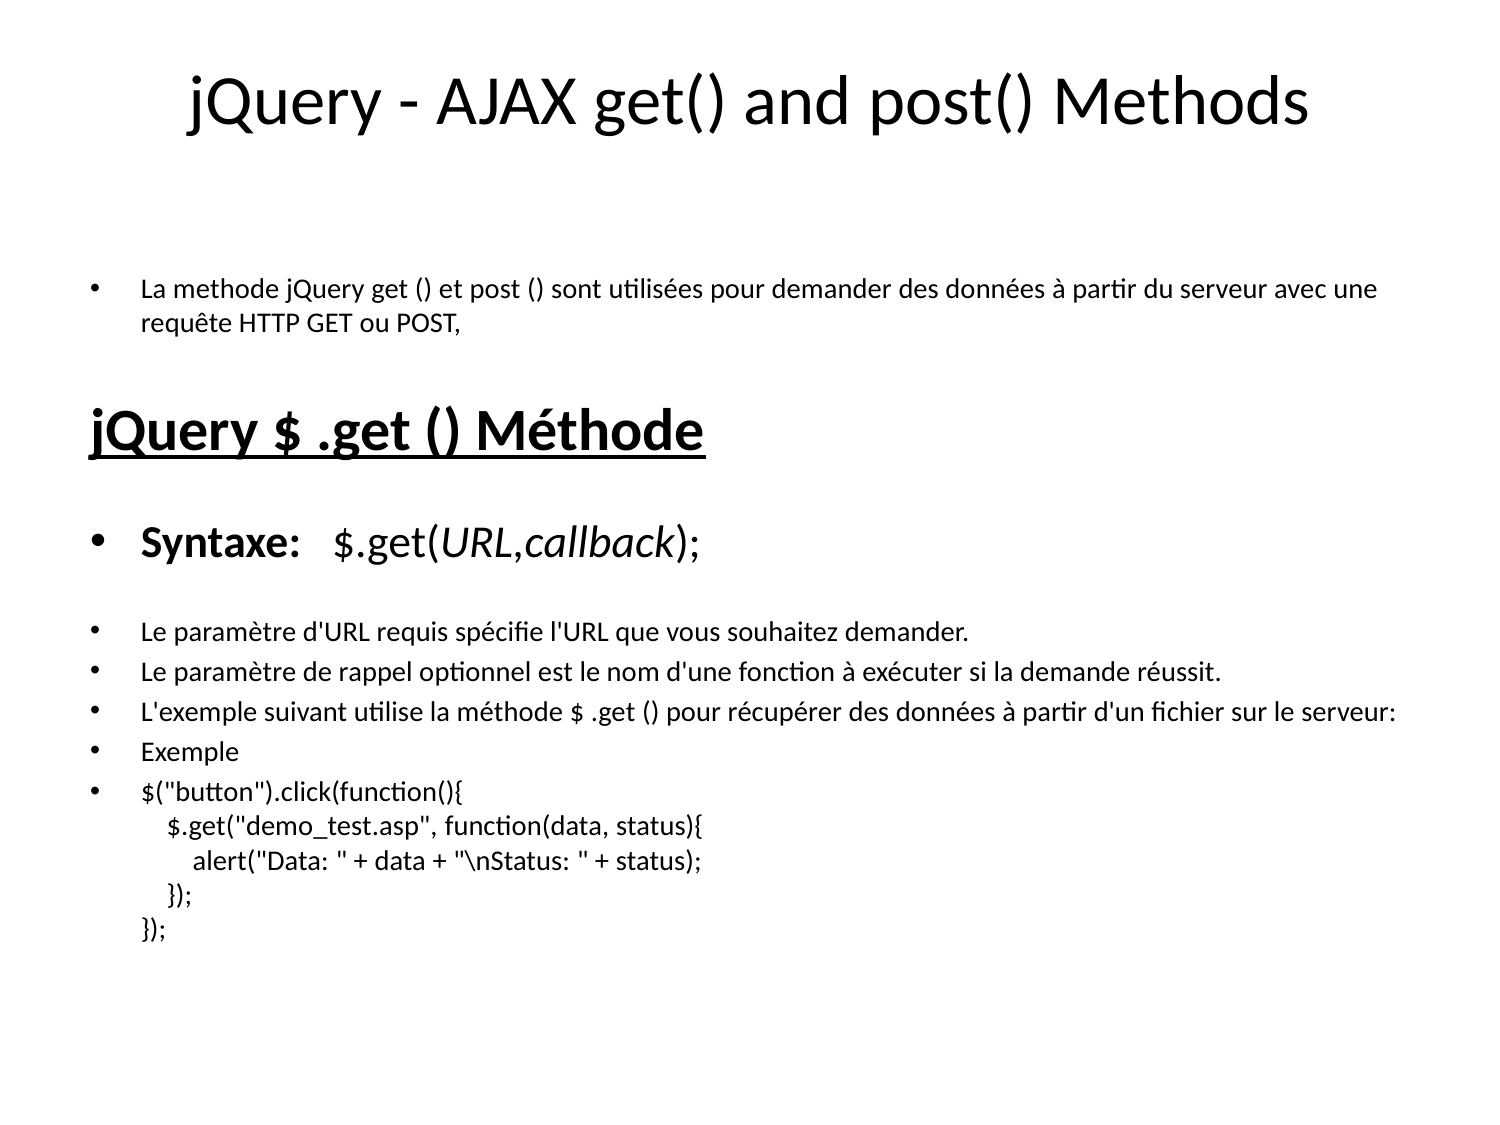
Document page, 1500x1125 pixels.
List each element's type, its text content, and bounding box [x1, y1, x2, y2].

list La methode jQuery get () et post () sont utilisées pour demander des données à partir du serveur avec une requête HTTP GET ou POST, jQuery $ .get () Méthode Syntaxe: $.get(URL,callback); Le paramètre d'URL requis spécifie l'URL que vous souhaitez demander. Le paramètre de rappel optionnel est le nom d'une fonction à exécuter si la demande réussit. L'exemple suivant utilise la méthode $ .get () pour récupérer des données à partir d'un fichier sur le serveur: Exemple $("button").click(function(){ $.get("demo_test.asp", function(data, status){ alert("Data: " + data + "\nStatus: " + status); }); }); [75, 262, 1425, 1005]
title jQuery - AJAX get() and post() Methods [75, 45, 1425, 233]
